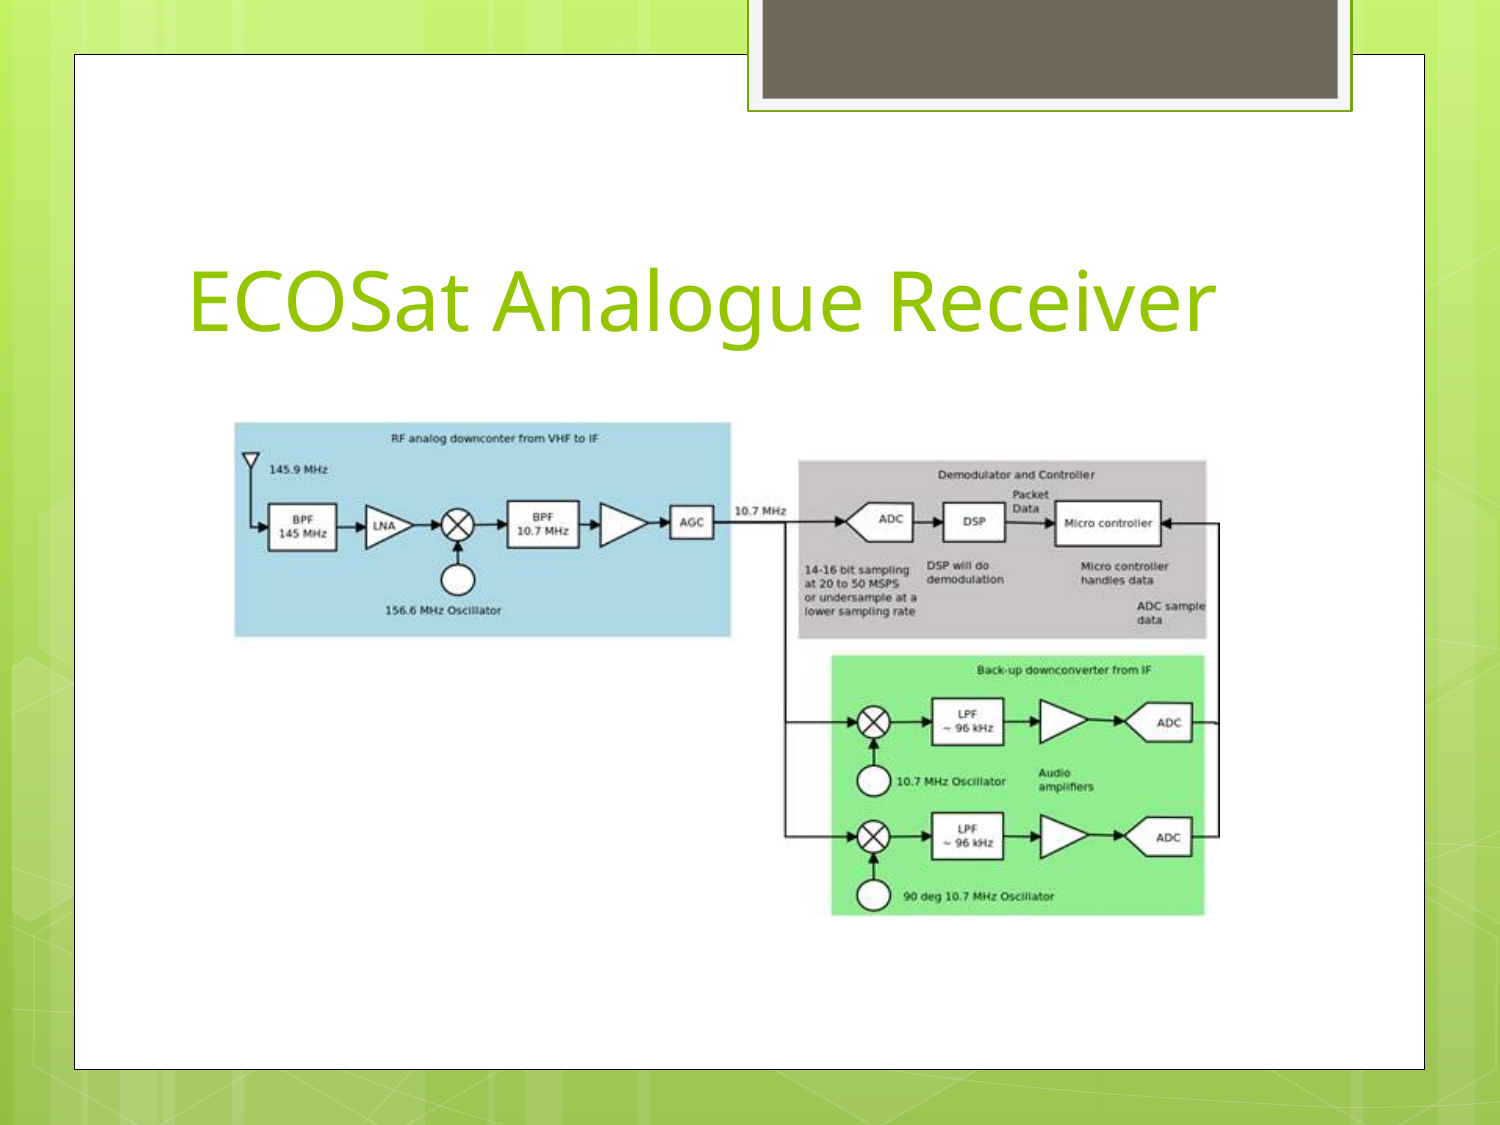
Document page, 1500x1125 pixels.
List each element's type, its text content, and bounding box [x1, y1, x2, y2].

title ECOSat Analogue Receiver [171, 168, 1324, 357]
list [233, 421, 1221, 917]
